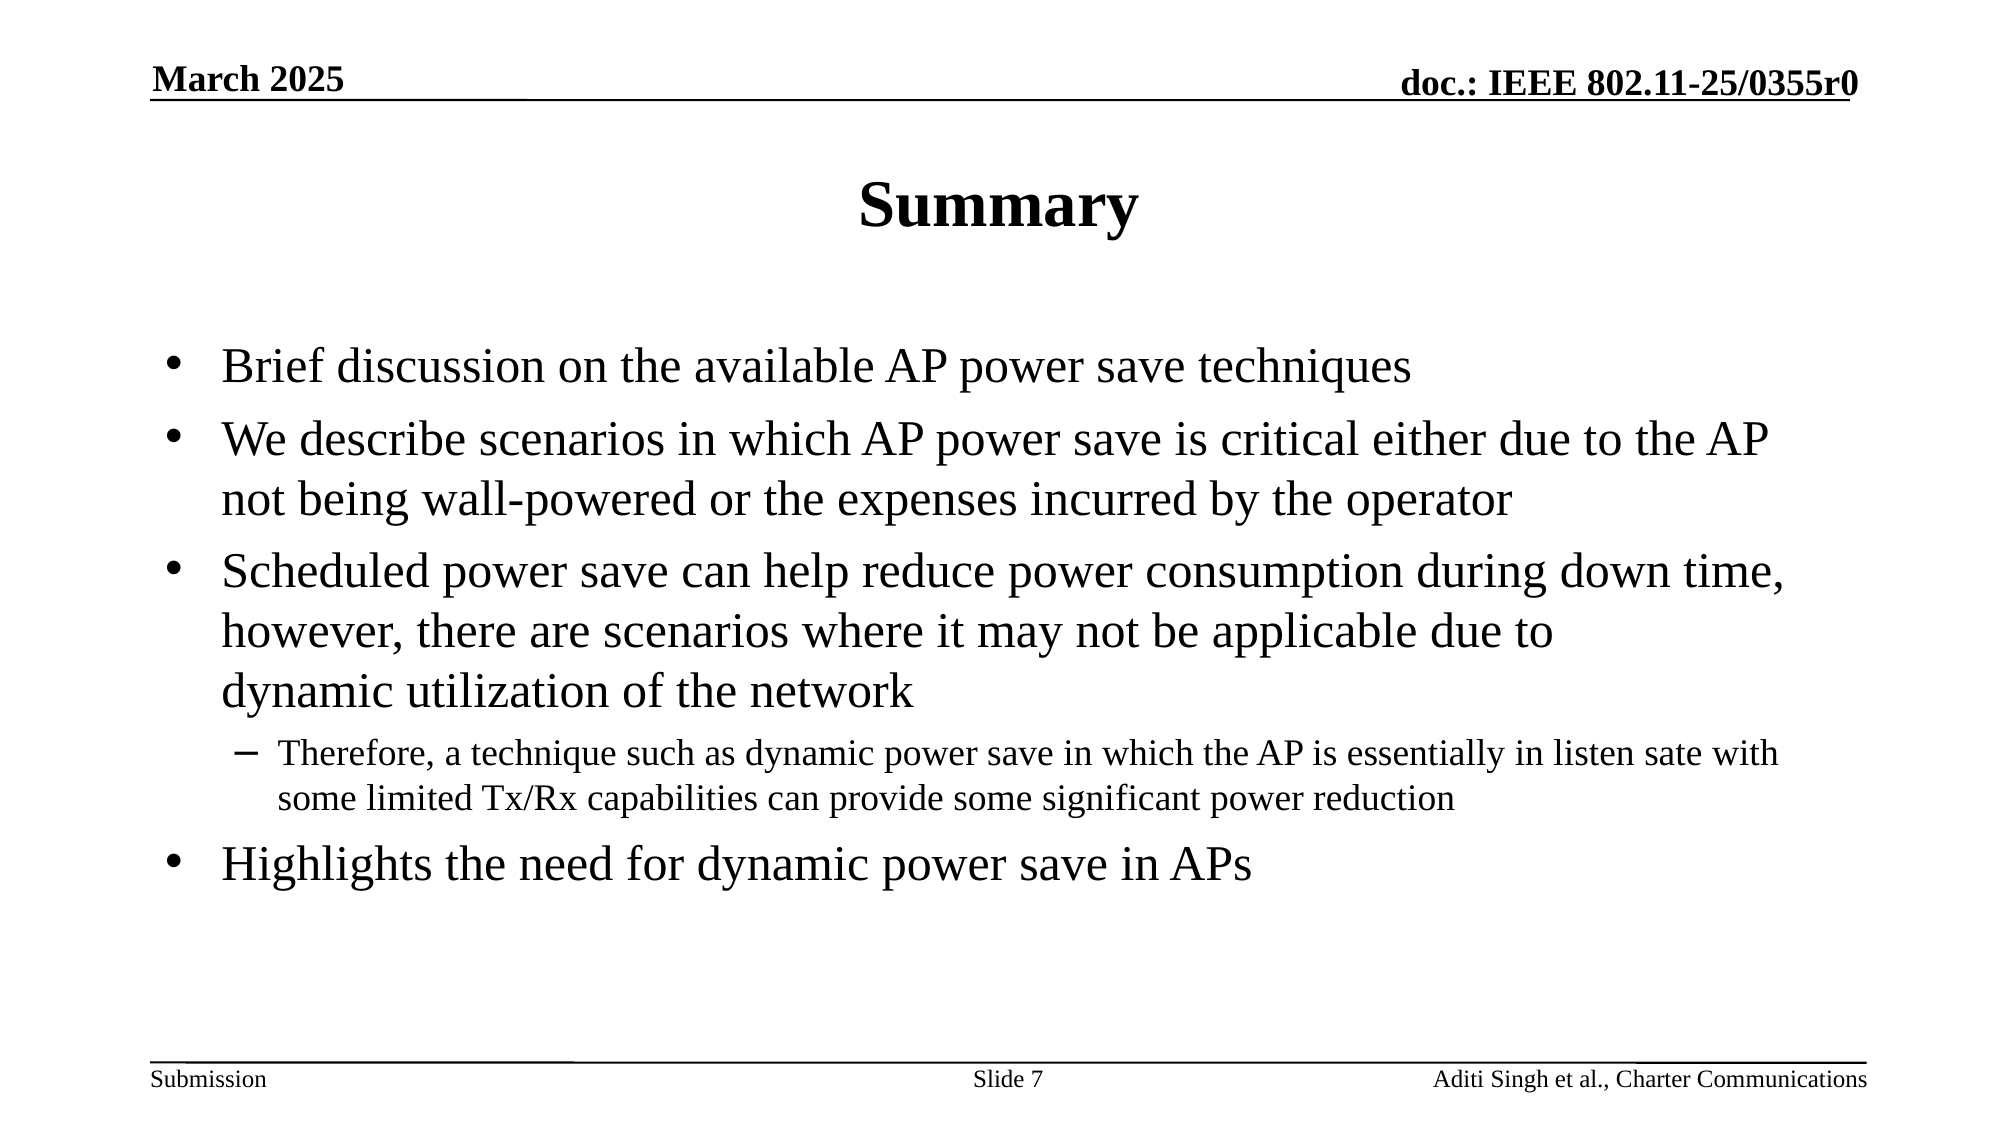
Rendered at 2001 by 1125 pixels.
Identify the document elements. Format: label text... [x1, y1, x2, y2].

list Brief discussion on the available AP power save techniques We describe scenarios in which AP power save is critical either due to the AP not being wall-powered or the expenses incurred by the operator Scheduled power save can help reduce power consumption during down time, however, there are scenarios where it may not be applicable due to dynamic utilization of the network Therefore, a technique such as dynamic power save in which the AP is essentially in listen sate with some limited Tx/Rx capabilities can provide some significant power reduction Highlights the need for dynamic power save in APs [149, 324, 1850, 1000]
title Summary [149, 112, 1850, 288]
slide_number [152, 54, 563, 100]
footer Aditi Singh et al., Charter Communications [1171, 1061, 1869, 1093]
slide_number Slide 7 [950, 1061, 1067, 1123]
